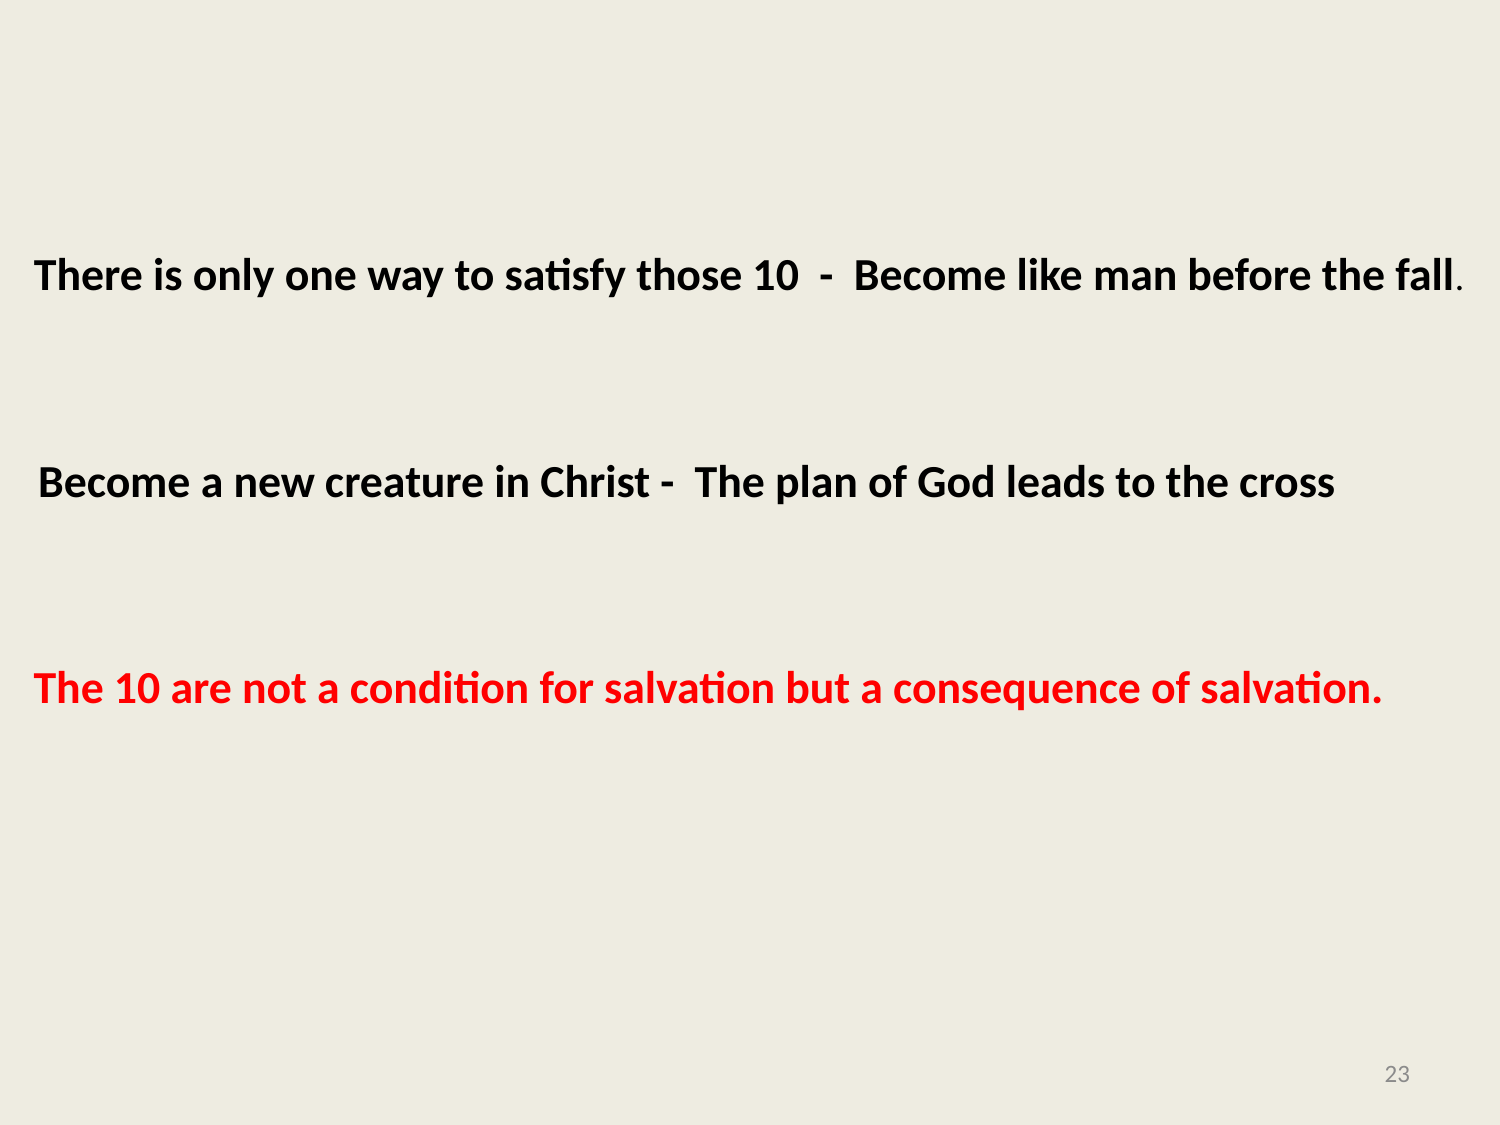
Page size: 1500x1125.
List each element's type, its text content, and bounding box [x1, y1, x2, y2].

text_box There is only one way to satisfy those 10 - Become like man before the fall. [19, 237, 1495, 308]
text_box Become a new creature in Christ - The plan of God leads to the cross [23, 444, 1500, 515]
slide_number 23 [1074, 1042, 1425, 1103]
text_box The 10 are not a condition for salvation but a consequence of salvation. [18, 650, 1469, 720]
